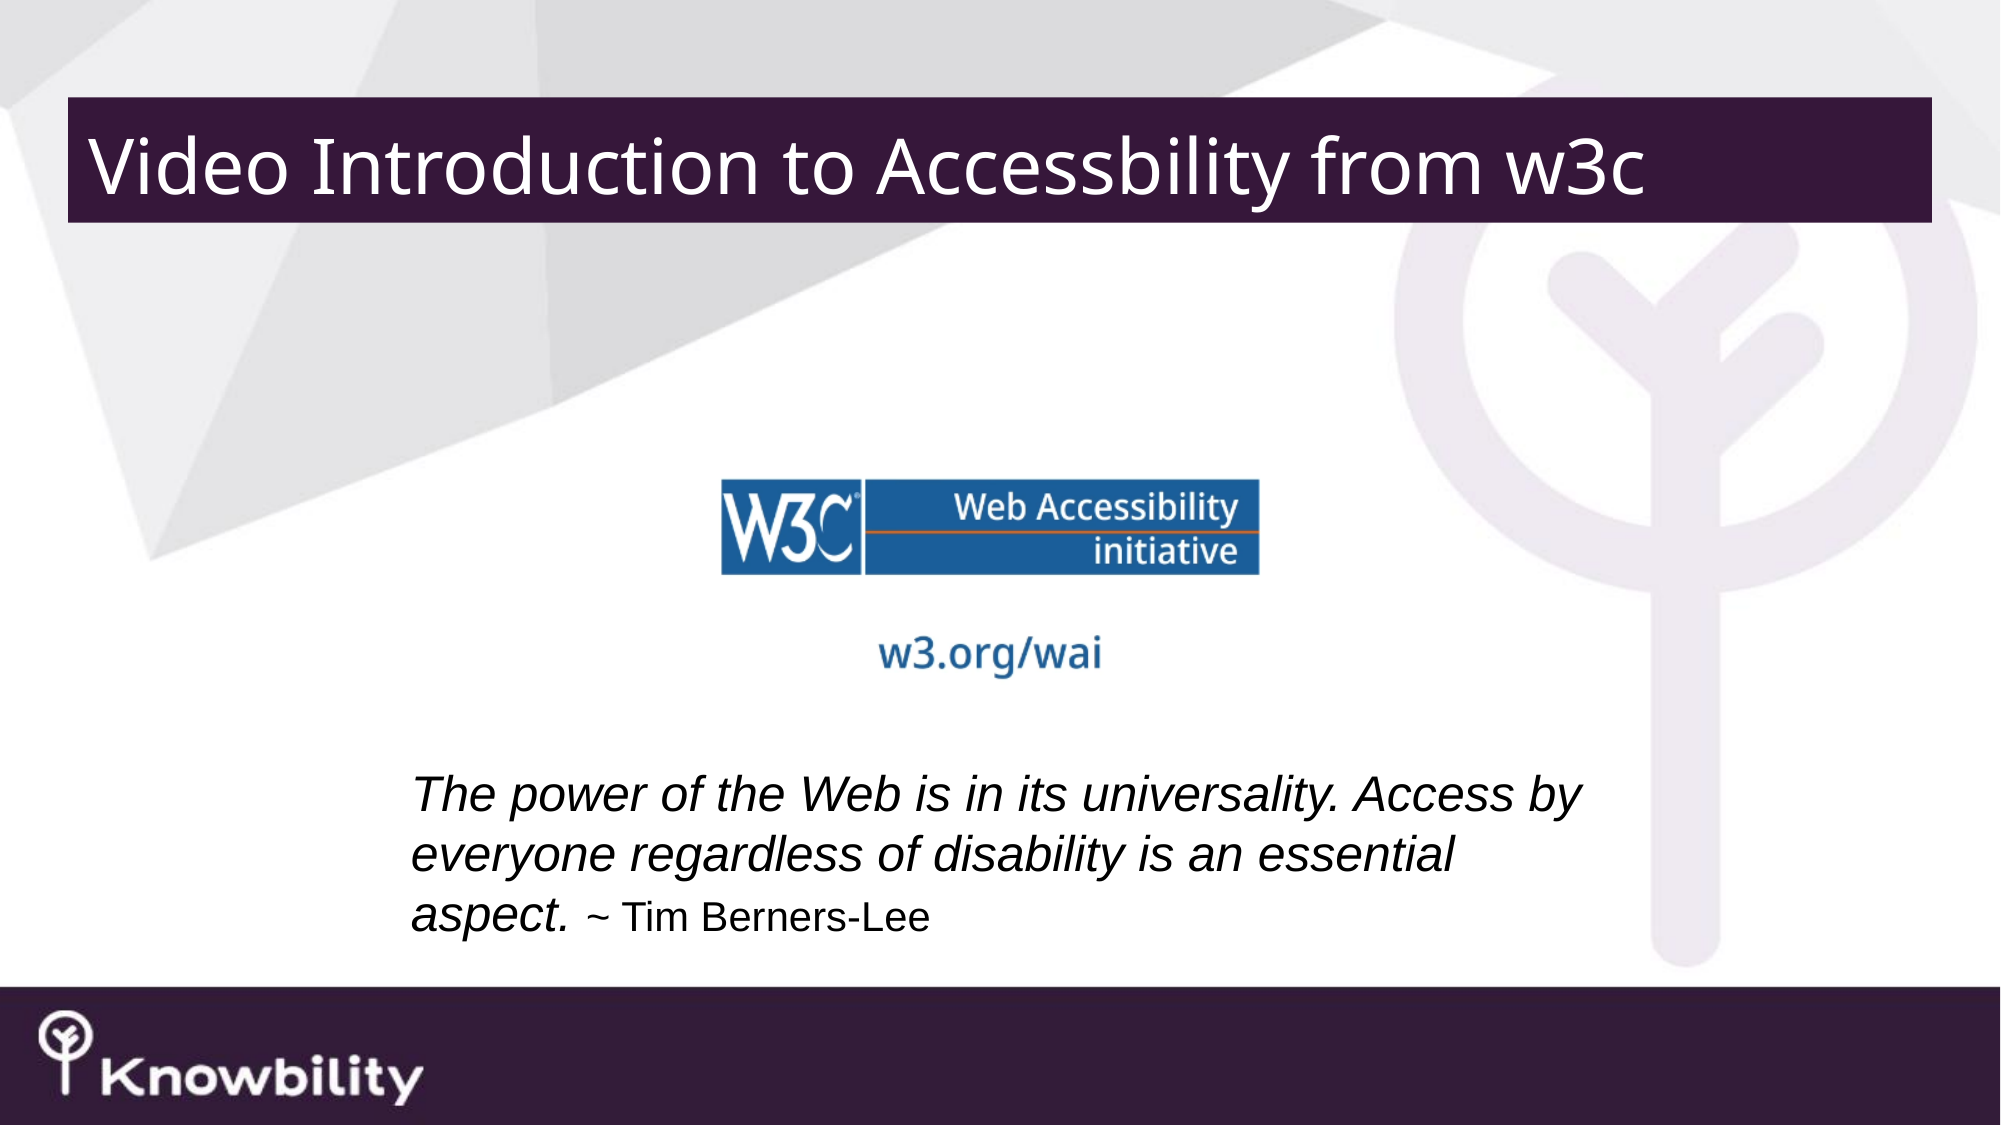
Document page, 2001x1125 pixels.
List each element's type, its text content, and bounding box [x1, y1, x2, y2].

text_box The power of the Web is in its universality. Access by everyone regardless of disability is an essential aspect. ~ Tim Berners-Lee [396, 754, 1643, 950]
picture [0, 0, 2001, 1125]
title Video Introduction to Accessbility from w3c [68, 97, 1932, 223]
